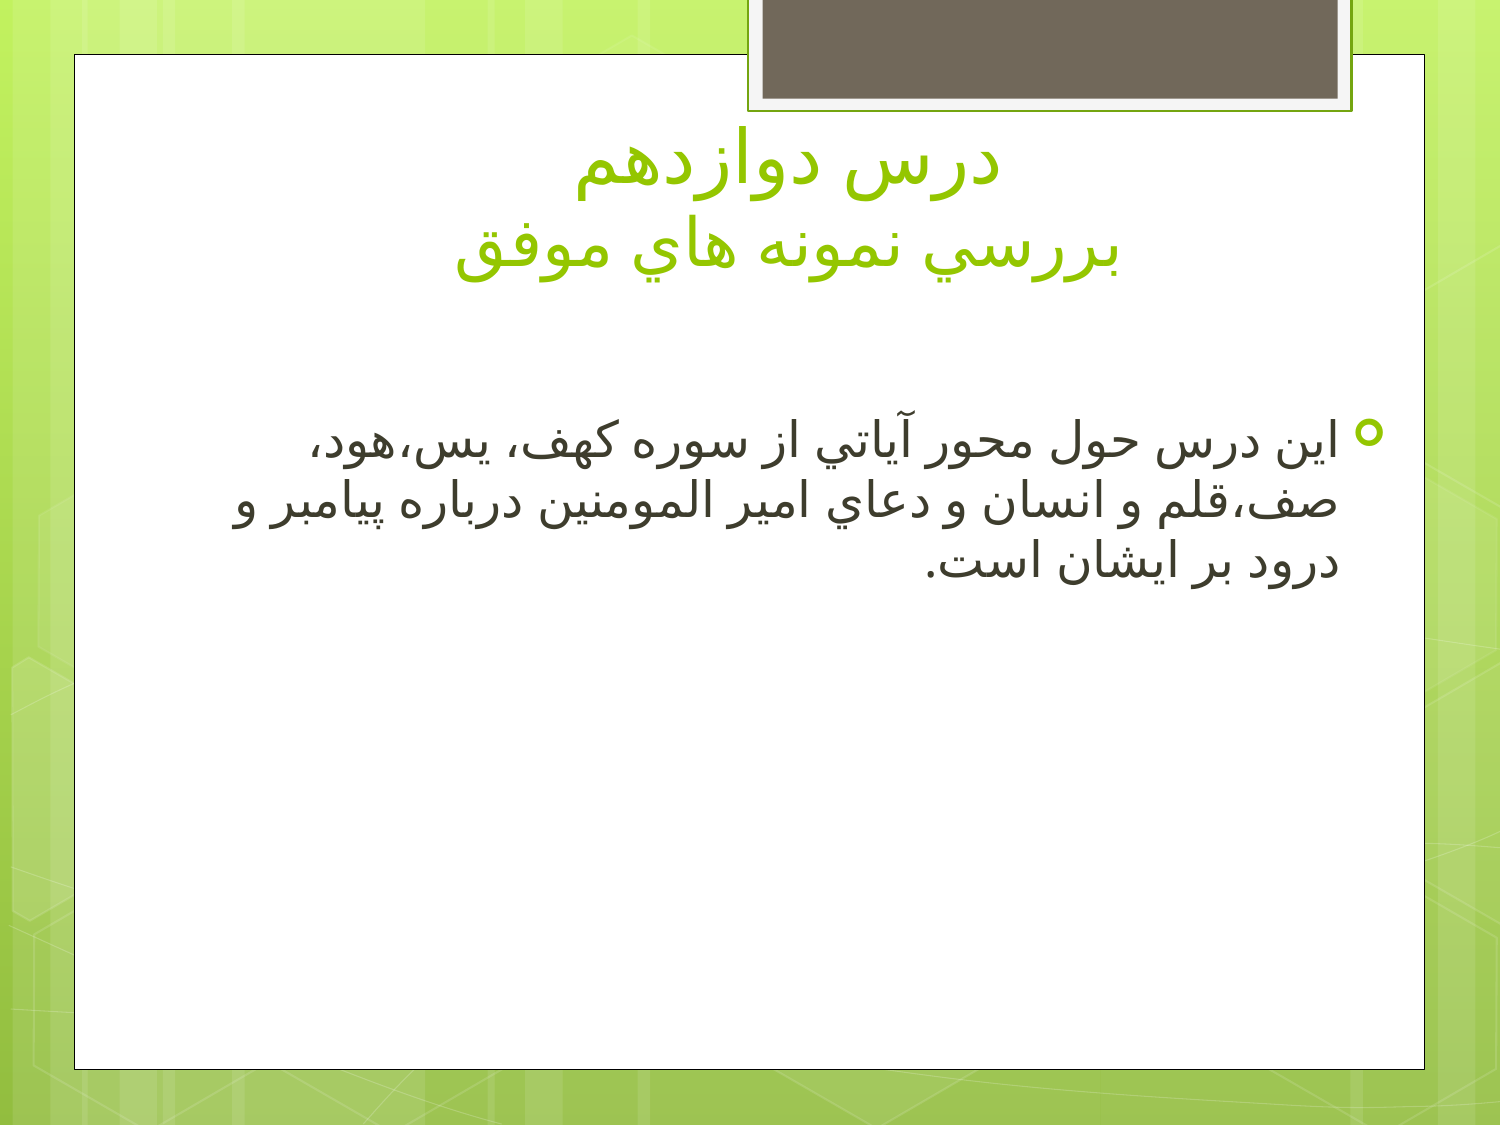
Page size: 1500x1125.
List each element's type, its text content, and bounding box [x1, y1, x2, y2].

title درس دوازدهم بررسي نمونه هاي موفق [212, 99, 1365, 288]
list اين درس حول محور آياتي از سوره کهف، يس،هود، صف،قلم و انسان و دعاي امير المومنين درباره پيامبر و درود بر ايشان است. [150, 399, 1413, 850]
